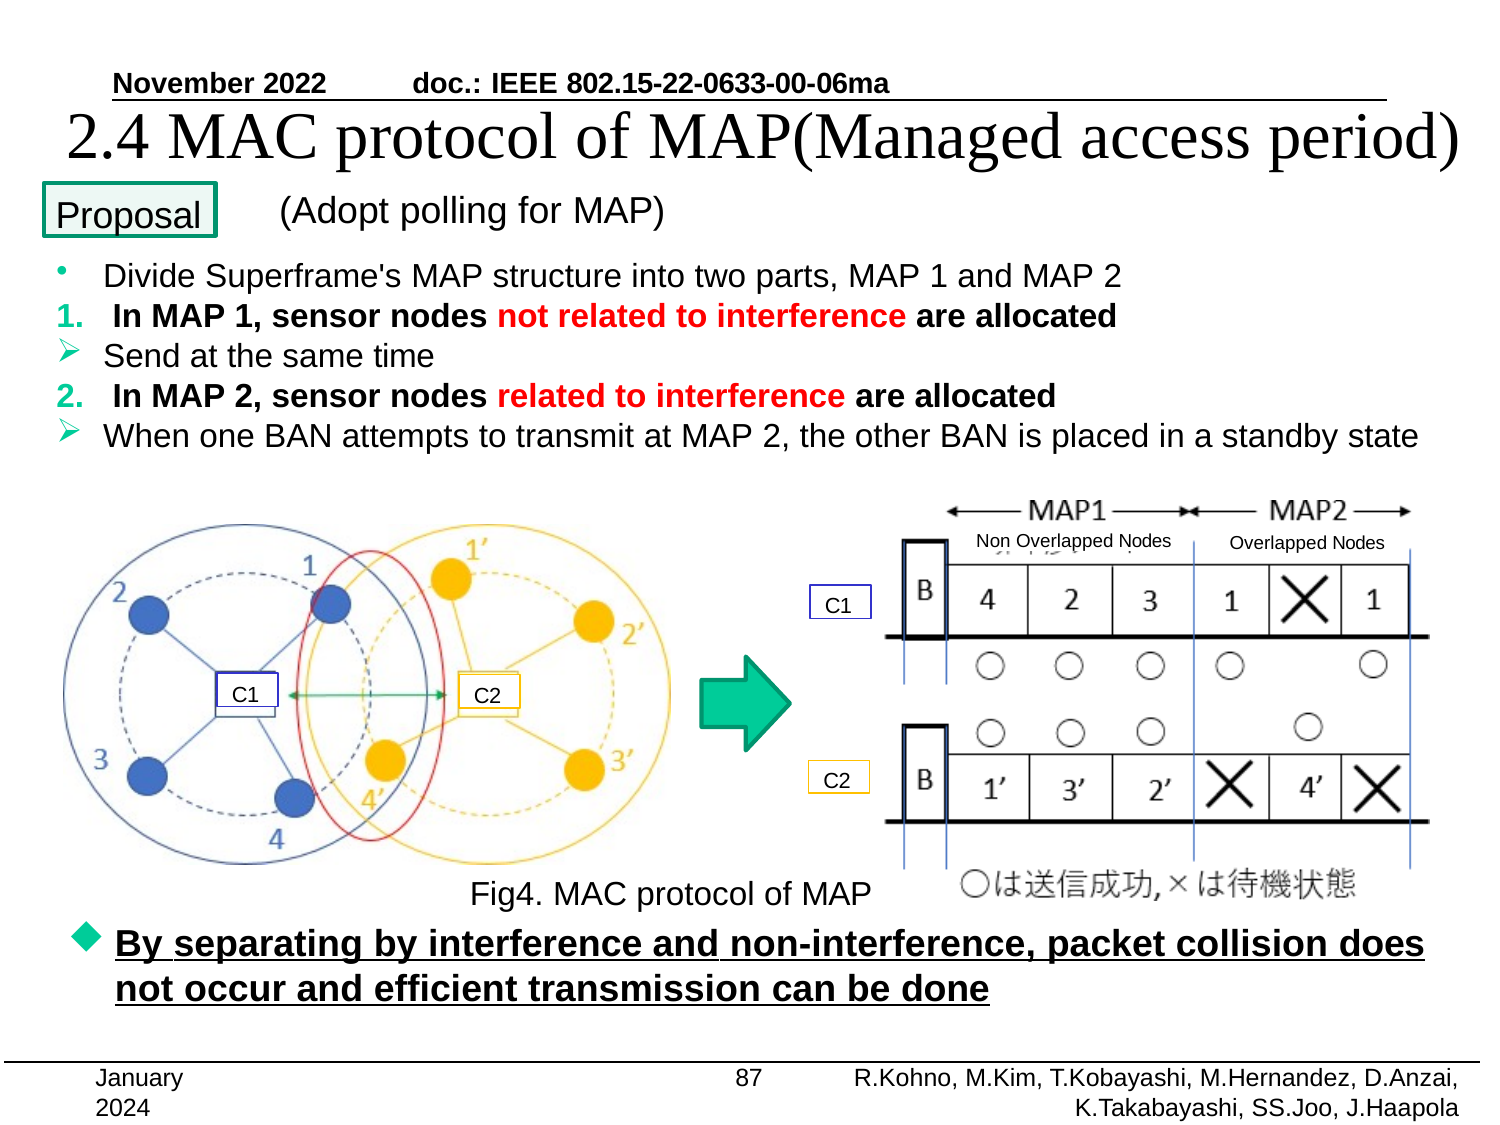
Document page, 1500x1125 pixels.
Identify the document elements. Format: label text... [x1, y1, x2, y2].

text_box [699, 654, 793, 753]
text_box (Adopt polling for MAP) [277, 184, 669, 232]
text_box [808, 794, 814, 802]
text_box C2 [808, 760, 814, 794]
text_box C1 [810, 585, 814, 619]
text_box November 2022 doc.: IEEE 802.15-22-0633-00-06ma [110, 62, 1390, 100]
title 2.4 MAC protocol of MAP(Managed access period) [64, 89, 1461, 280]
slide_number 87 [718, 1061, 800, 1125]
text_box Proposal [43, 183, 216, 236]
footer R.Kohno, M.Kim, T.Kobayashi, M.Hernandez, D.Anzai, K.Takabayashi, SS.Joo, J.Haapola [853, 1061, 1461, 1125]
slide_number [93, 1062, 228, 1125]
text_box Divide Superframe's MAP structure into two parts, MAP 1 and MAP 2 In MAP 1, sensor nodes not related to interference are allocated Send at the same time In MAP 2, sensor nodes related to interference are allocated When one BAN attempts to transmit at MAP 2, the other BAN is placed in a standby state [54, 252, 1424, 455]
picture [819, 500, 1430, 901]
picture [63, 524, 671, 866]
text_box Fig4. MAC protocol of MAP By separating by interference and non-interference, packet collision does not occur and efficient transmission can be done [65, 864, 1429, 1009]
